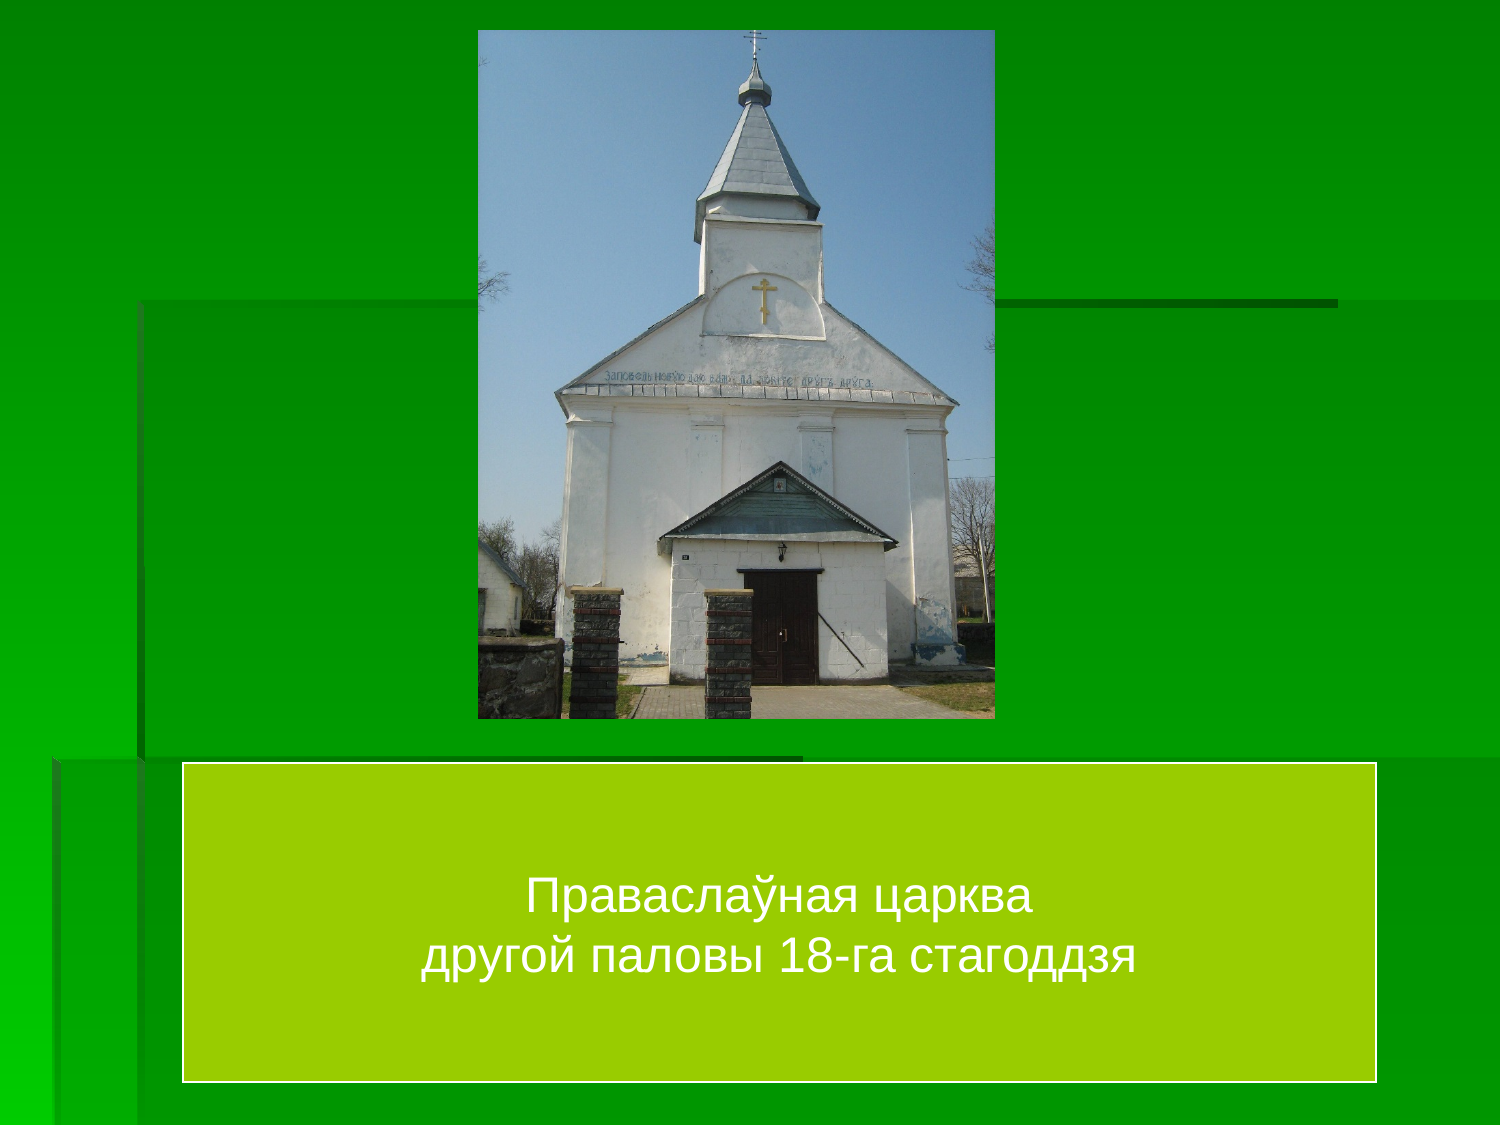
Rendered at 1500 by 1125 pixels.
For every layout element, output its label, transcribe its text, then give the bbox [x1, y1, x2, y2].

text_box Праваслаўная царква другой паловы 18-га стагоддзя [183, 763, 1377, 1082]
picture [478, 30, 995, 719]
